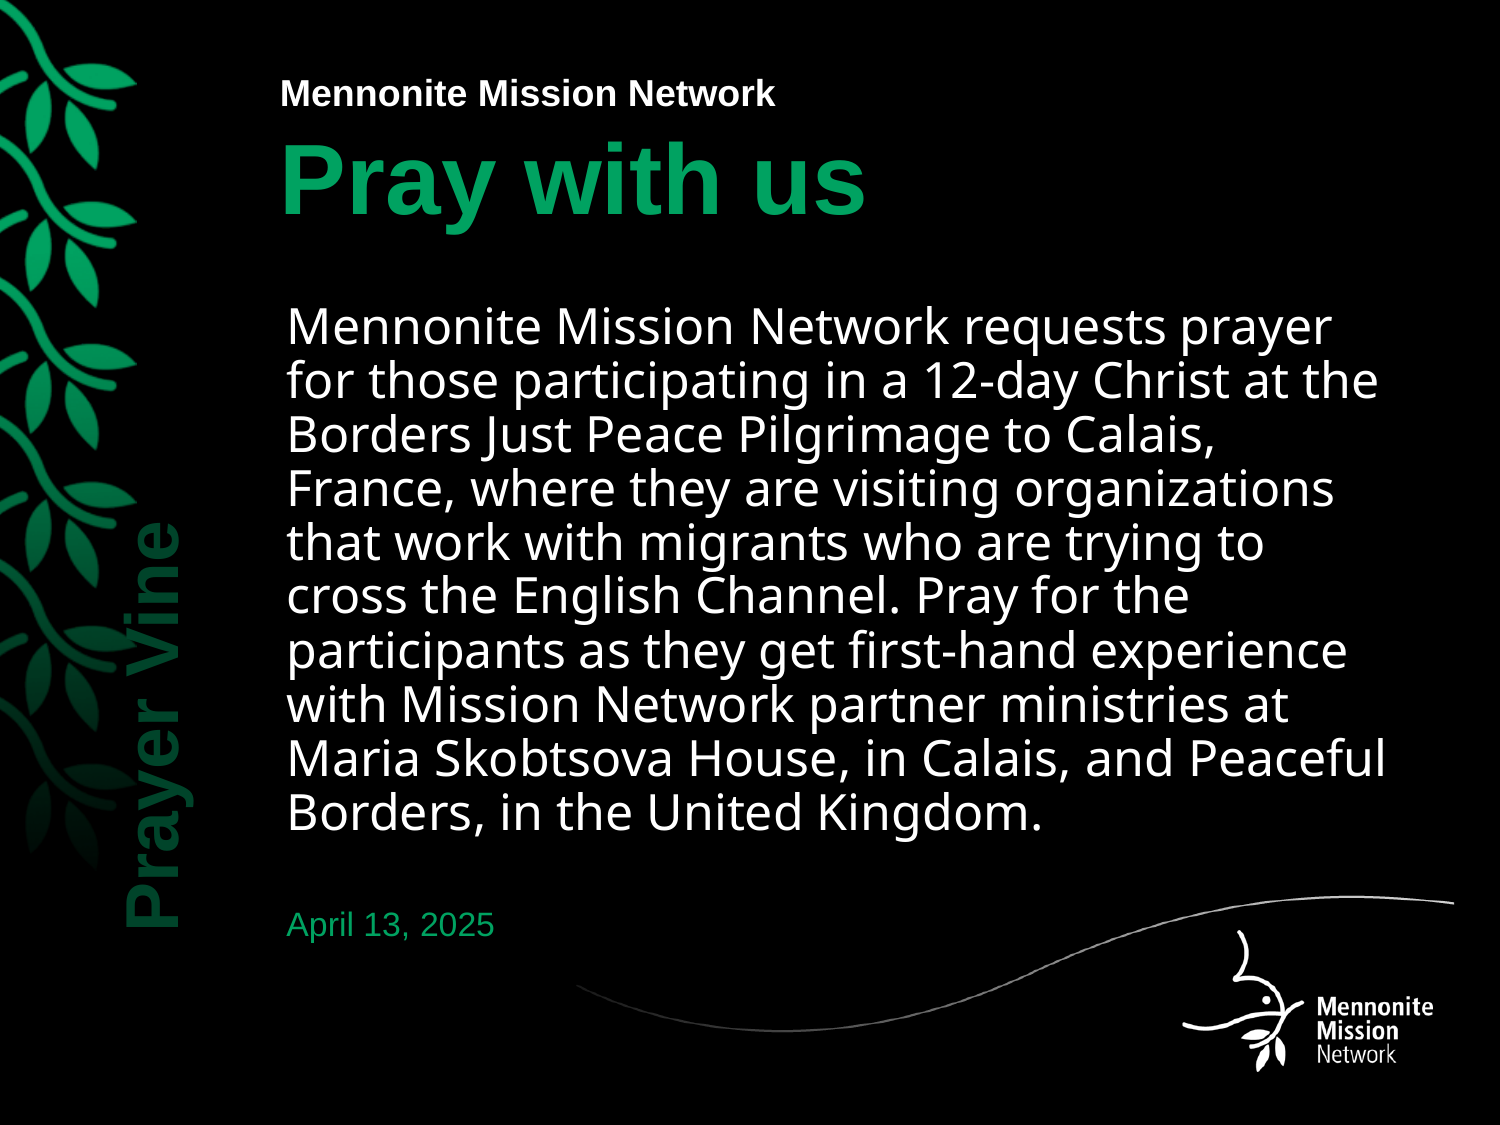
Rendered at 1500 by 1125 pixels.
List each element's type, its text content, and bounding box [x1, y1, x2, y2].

picture [576, 895, 1455, 1077]
text_box April 13, 2025 [271, 888, 668, 973]
picture [0, 0, 137, 871]
subtitle Mennonite Mission Network requests prayer for those participating in a 12-day Christ at the Borders Just Peace Pilgrimage to Calais, France, where they are visiting organizations that work with migrants who are trying to cross the English Channel. Pray for the participants as they get first-hand experience with Mission Network partner ministries at Maria Skobtsova House, in Calais, and Peaceful Borders, in the United Kingdom. [271, 293, 1412, 842]
